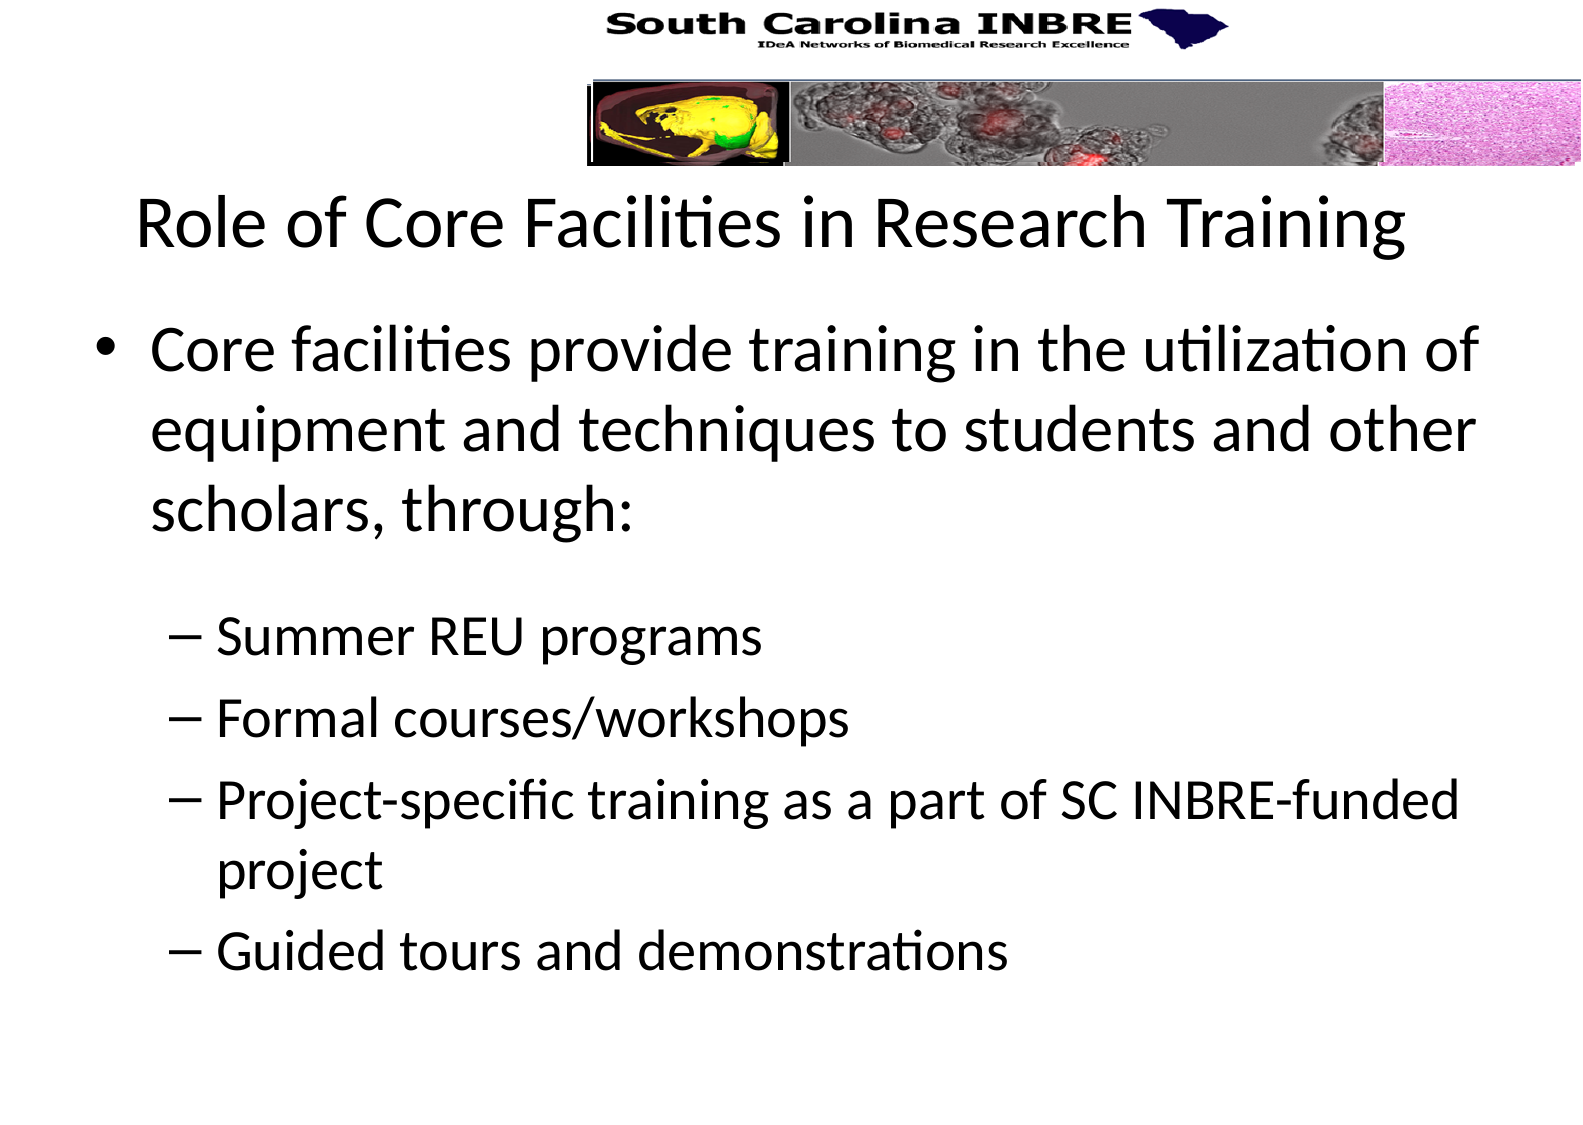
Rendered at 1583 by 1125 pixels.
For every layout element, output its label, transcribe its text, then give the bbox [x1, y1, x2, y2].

picture [585, 0, 1583, 166]
title Role of Core Facilities in Research Training [59, 165, 1484, 331]
list Core facilities provide training in the utilization of equipment and techniques to students and other scholars, through: Summer REU programs Formal courses/workshops Project-specific training as a part of SC INBRE-funded project Guided tours and demonstrations [79, 297, 1504, 1040]
